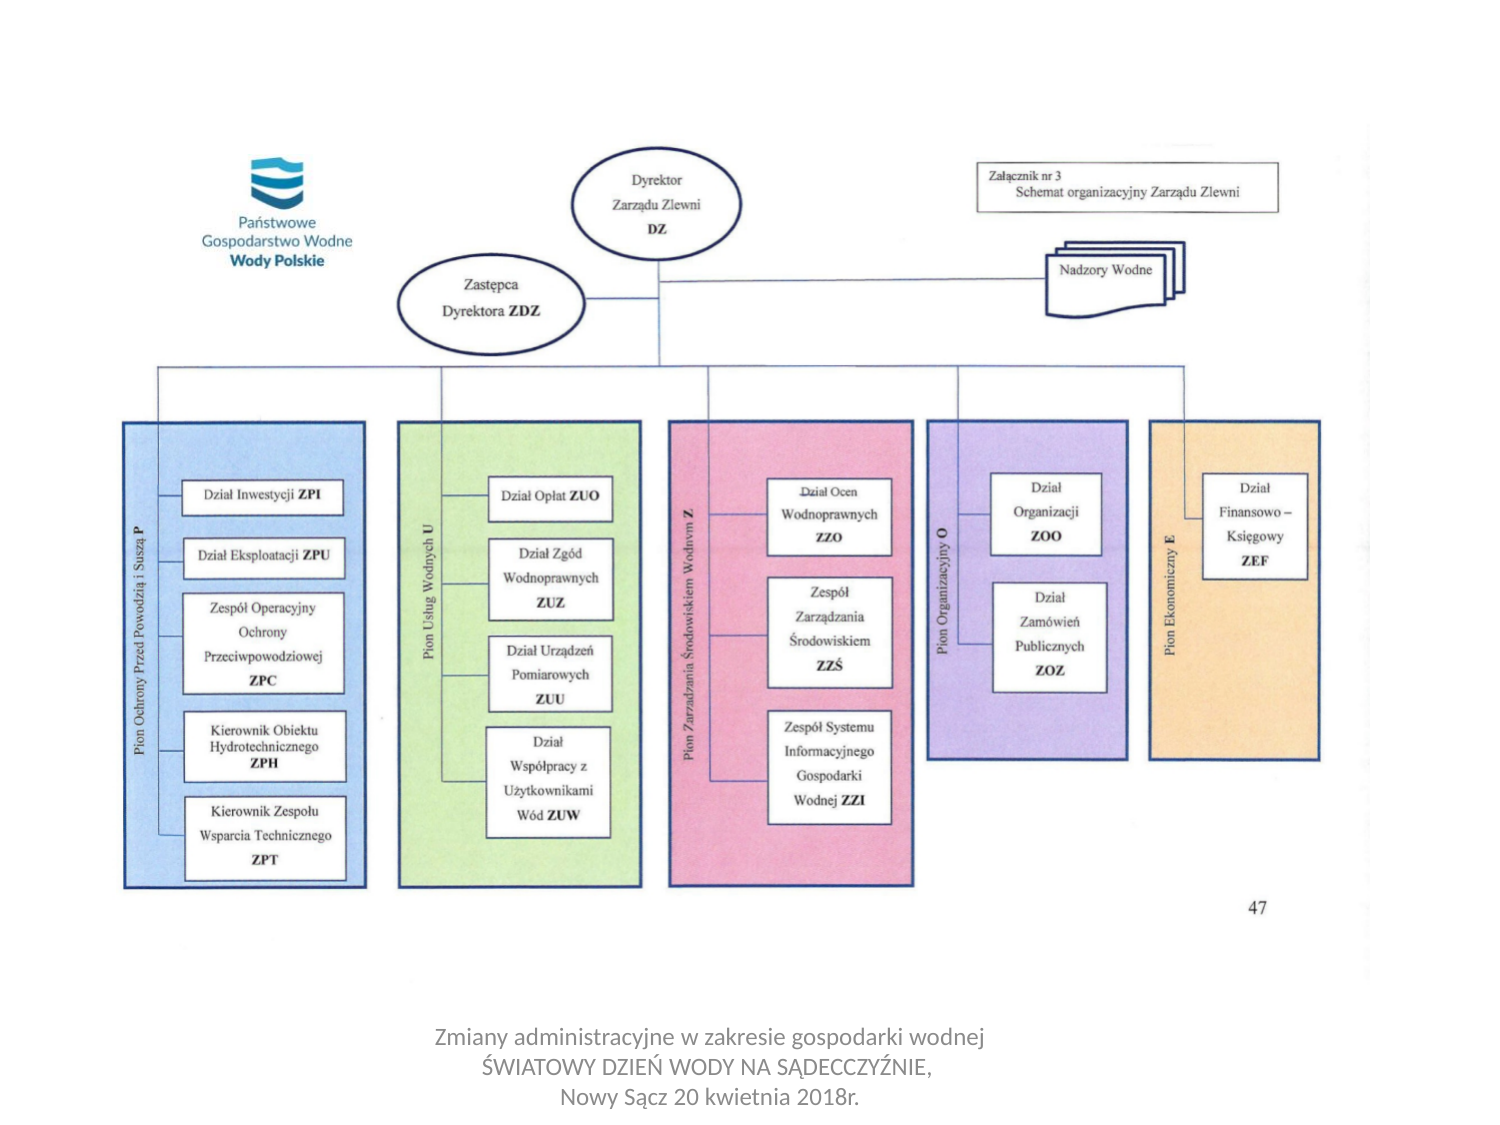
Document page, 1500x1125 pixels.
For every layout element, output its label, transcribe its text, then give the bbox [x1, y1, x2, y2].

picture [95, 116, 1370, 985]
footer Zmiany administracyjne w zakresie gospodarki wodnej ŚWIATOWY DZIEŃ WODY NA SĄDECCZYŹNIE, Nowy Sącz 20 kwietnia 2018r. [415, 1035, 1006, 1096]
